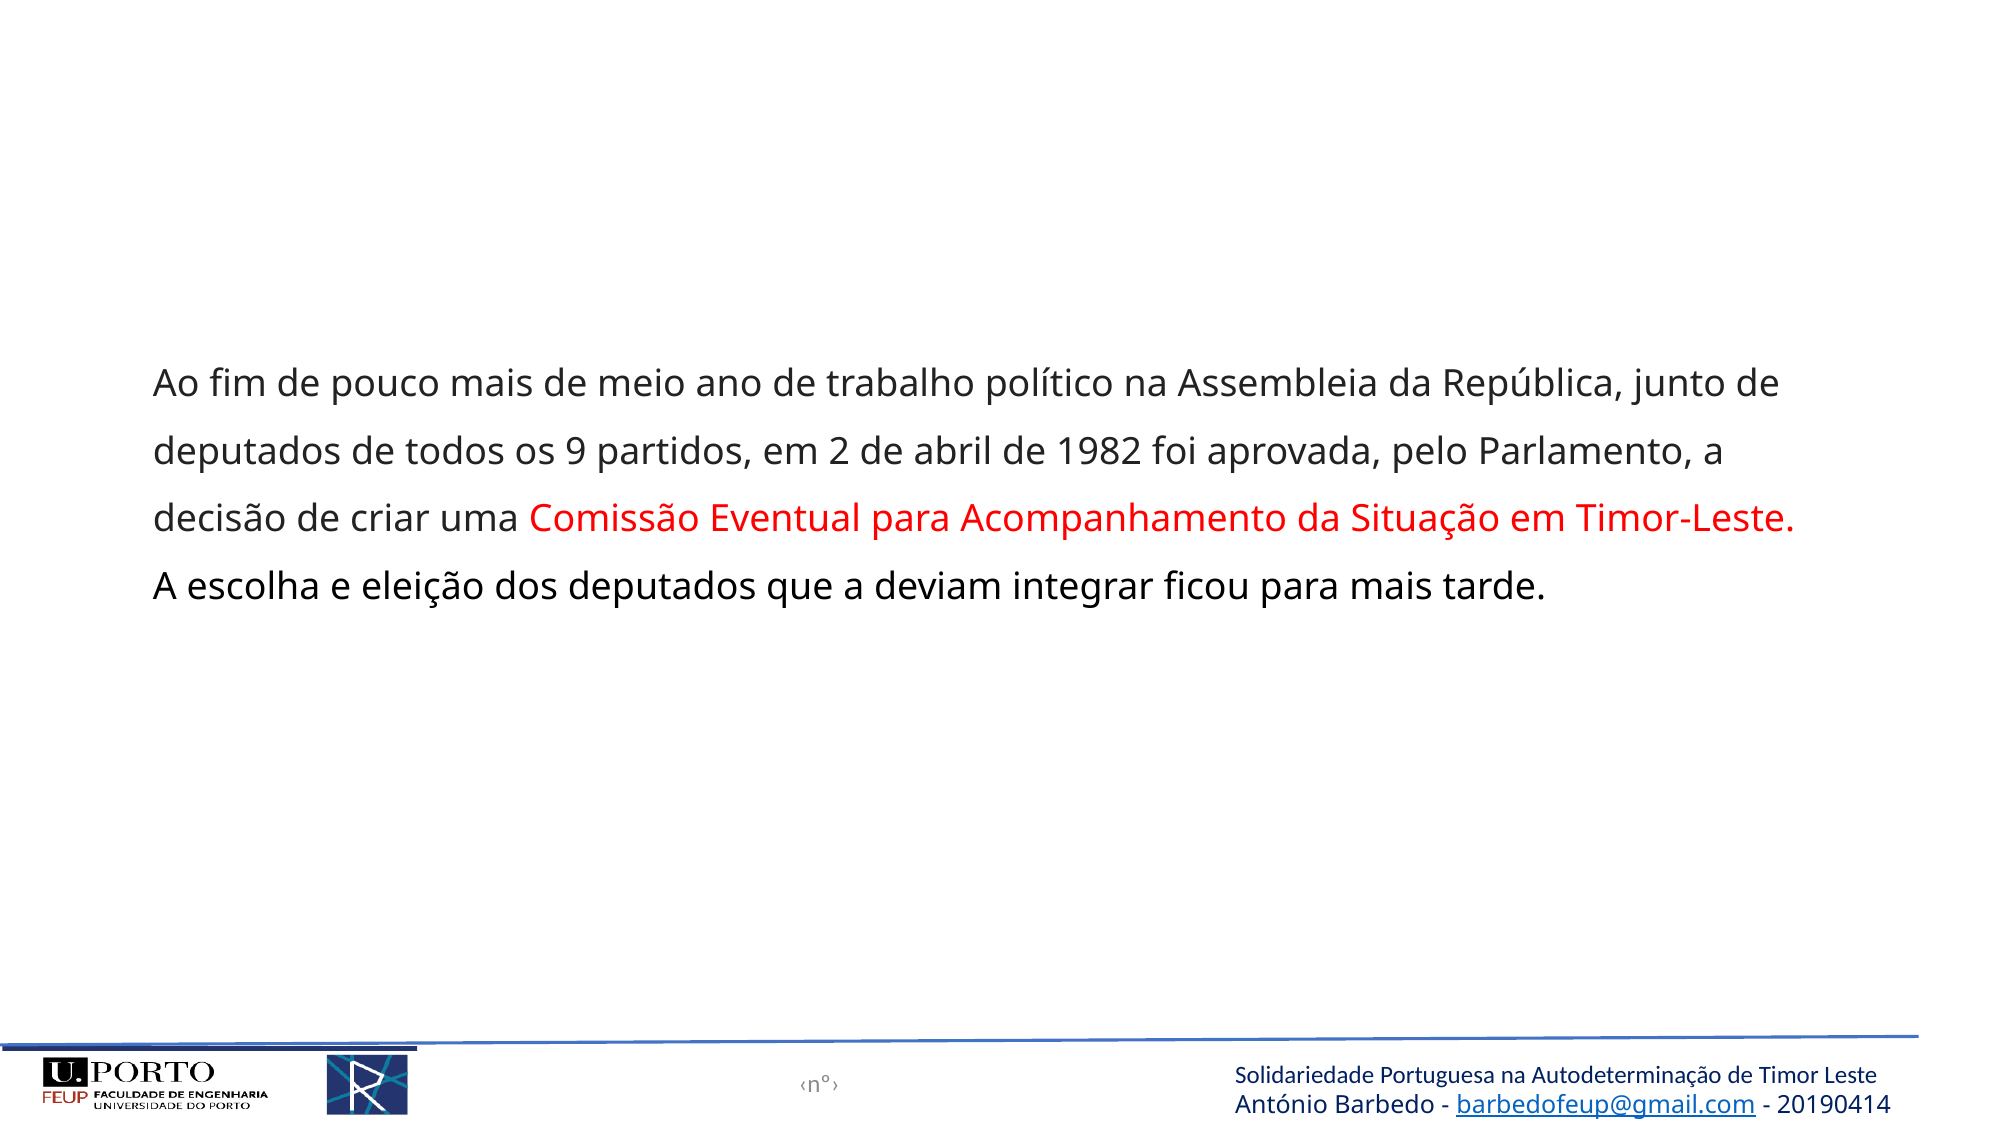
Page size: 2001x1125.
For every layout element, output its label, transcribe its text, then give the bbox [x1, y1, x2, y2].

footer ‹nº› [755, 1040, 883, 1125]
picture [2, 1046, 418, 1118]
text_box Ao fim de pouco mais de meio ano de trabalho político na Assembleia da República, junto de deputados de todos os 9 partidos, em 2 de abril de 1982 foi aprovada, pelo Parlamento, a decisão de criar uma Comissão Eventual para Acompanhamento da Situação em Timor-Leste. A escolha e eleição dos deputados que a deviam integrar ficou para mais tarde. [138, 329, 1820, 615]
